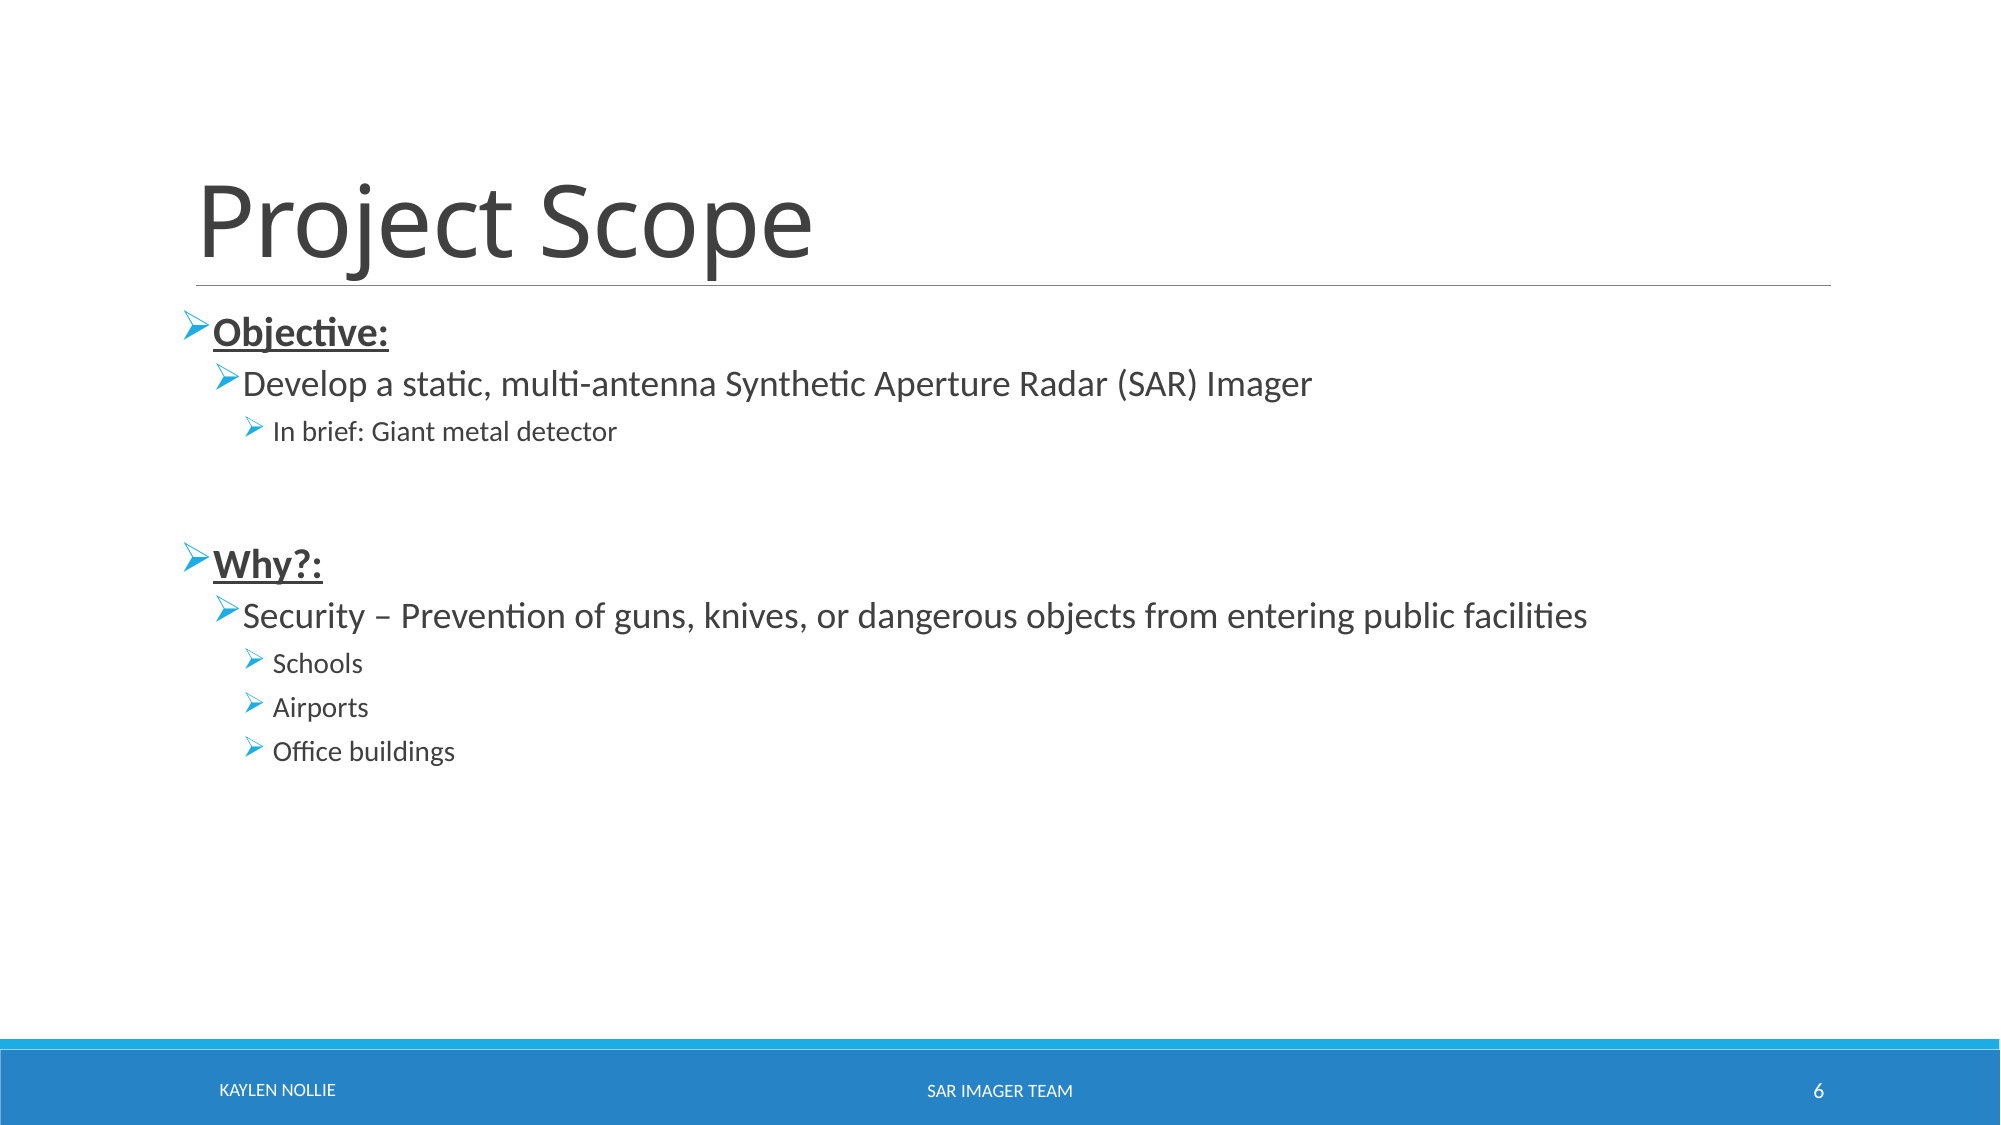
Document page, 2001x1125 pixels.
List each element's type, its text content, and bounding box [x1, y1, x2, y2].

list Objective: Develop a static, multi-antenna Synthetic Aperture Radar (SAR) Imager In brief: Giant metal detector Why?: Security – Prevention of guns, knives, or dangerous objects from entering public facilities Schools Airports Office buildings [180, 302, 1830, 963]
title Project Scope [180, 47, 1830, 285]
footer SAR Imager Team [604, 1059, 1396, 1120]
text_box KAYLEN NOLLIE [86, 1058, 470, 1119]
slide_number 6 [1624, 1059, 1840, 1120]
